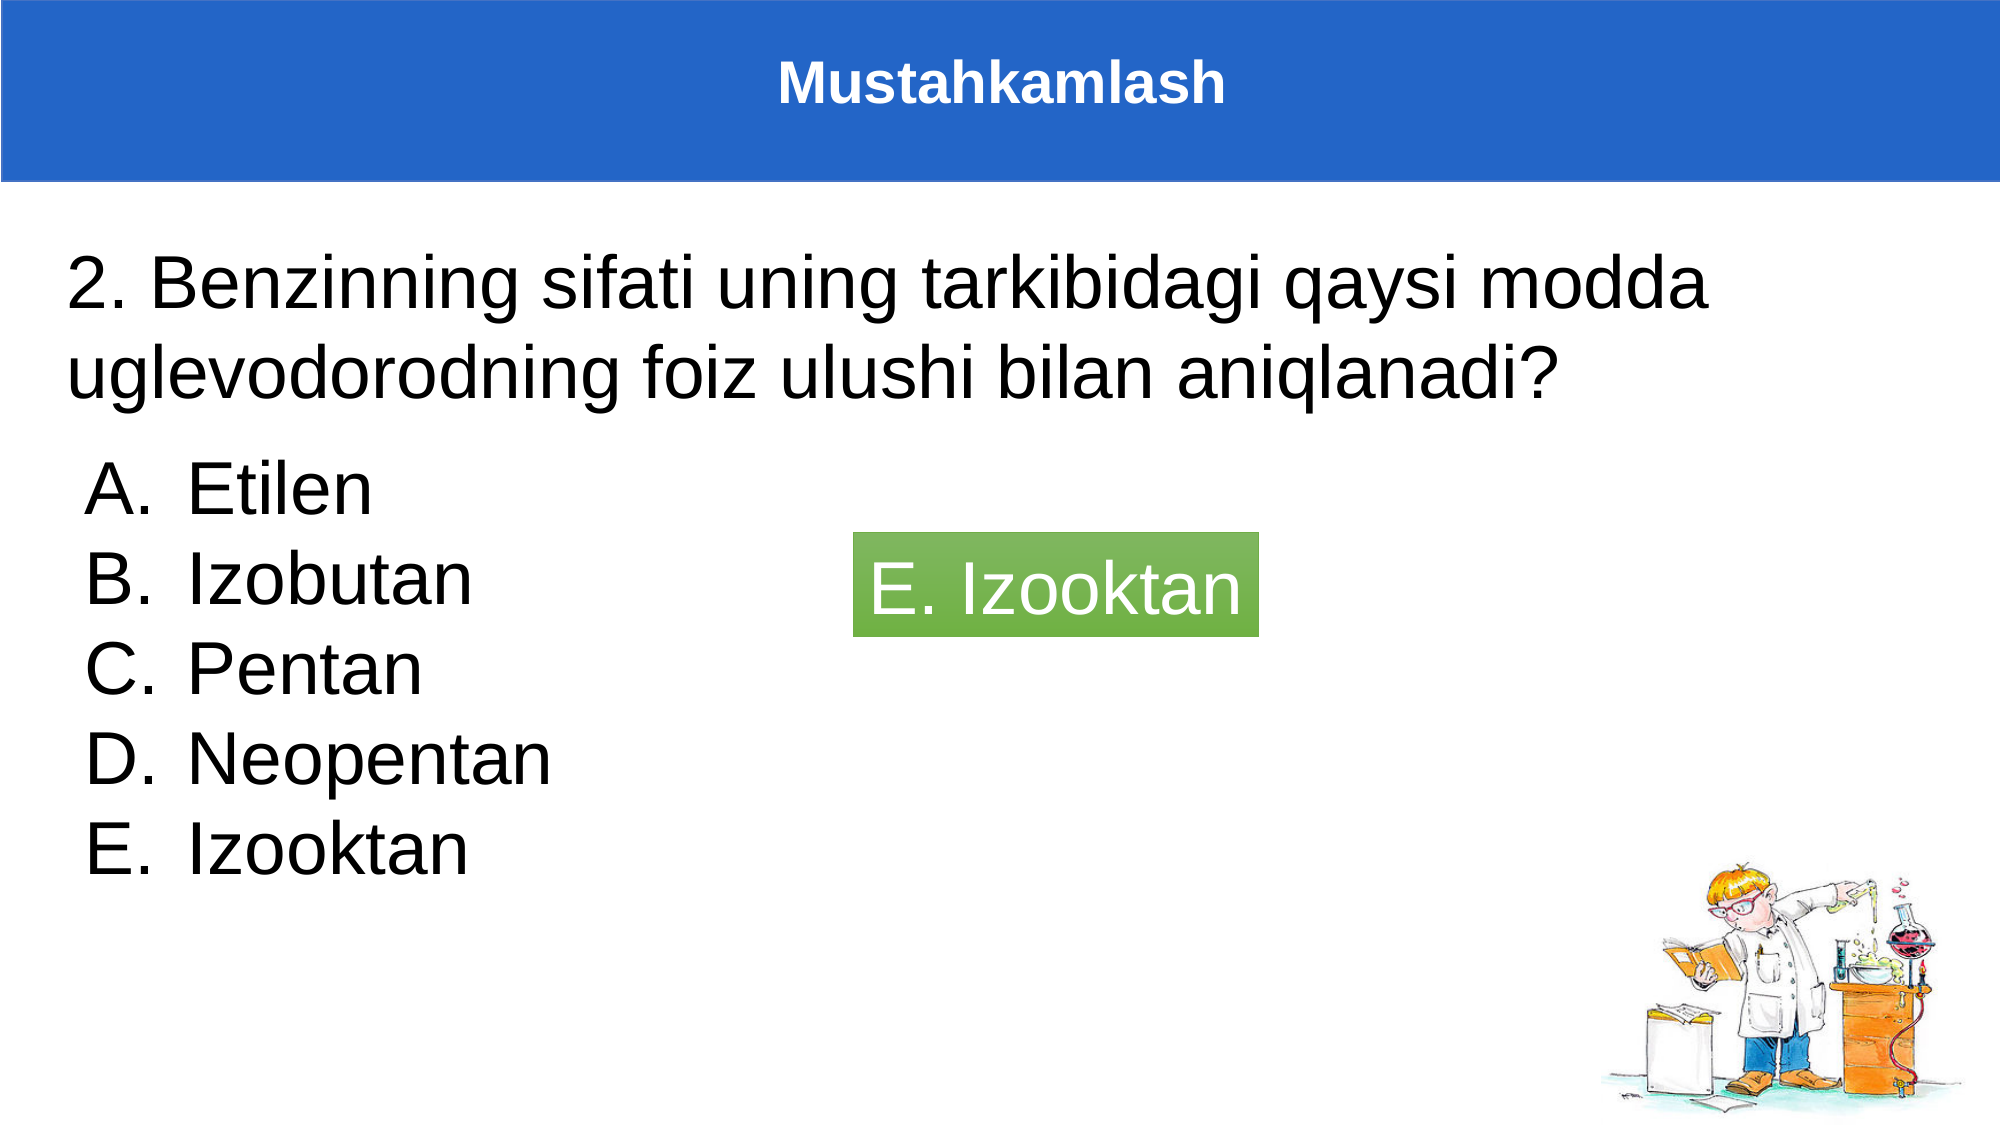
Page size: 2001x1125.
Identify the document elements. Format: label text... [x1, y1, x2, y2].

picture [1600, 855, 2000, 1125]
text_box E. Izooktan [853, 532, 1259, 637]
text_box Etilen Izobutan Pentan Neopentan Izooktan [69, 432, 1835, 897]
text_box 2. Benzinning sifati uning tarkibidagi qaysi modda uglevodorodning foiz ulushi bilan aniqlanadi? [52, 226, 1927, 421]
title Mustahkamlash [2, 0, 2000, 181]
